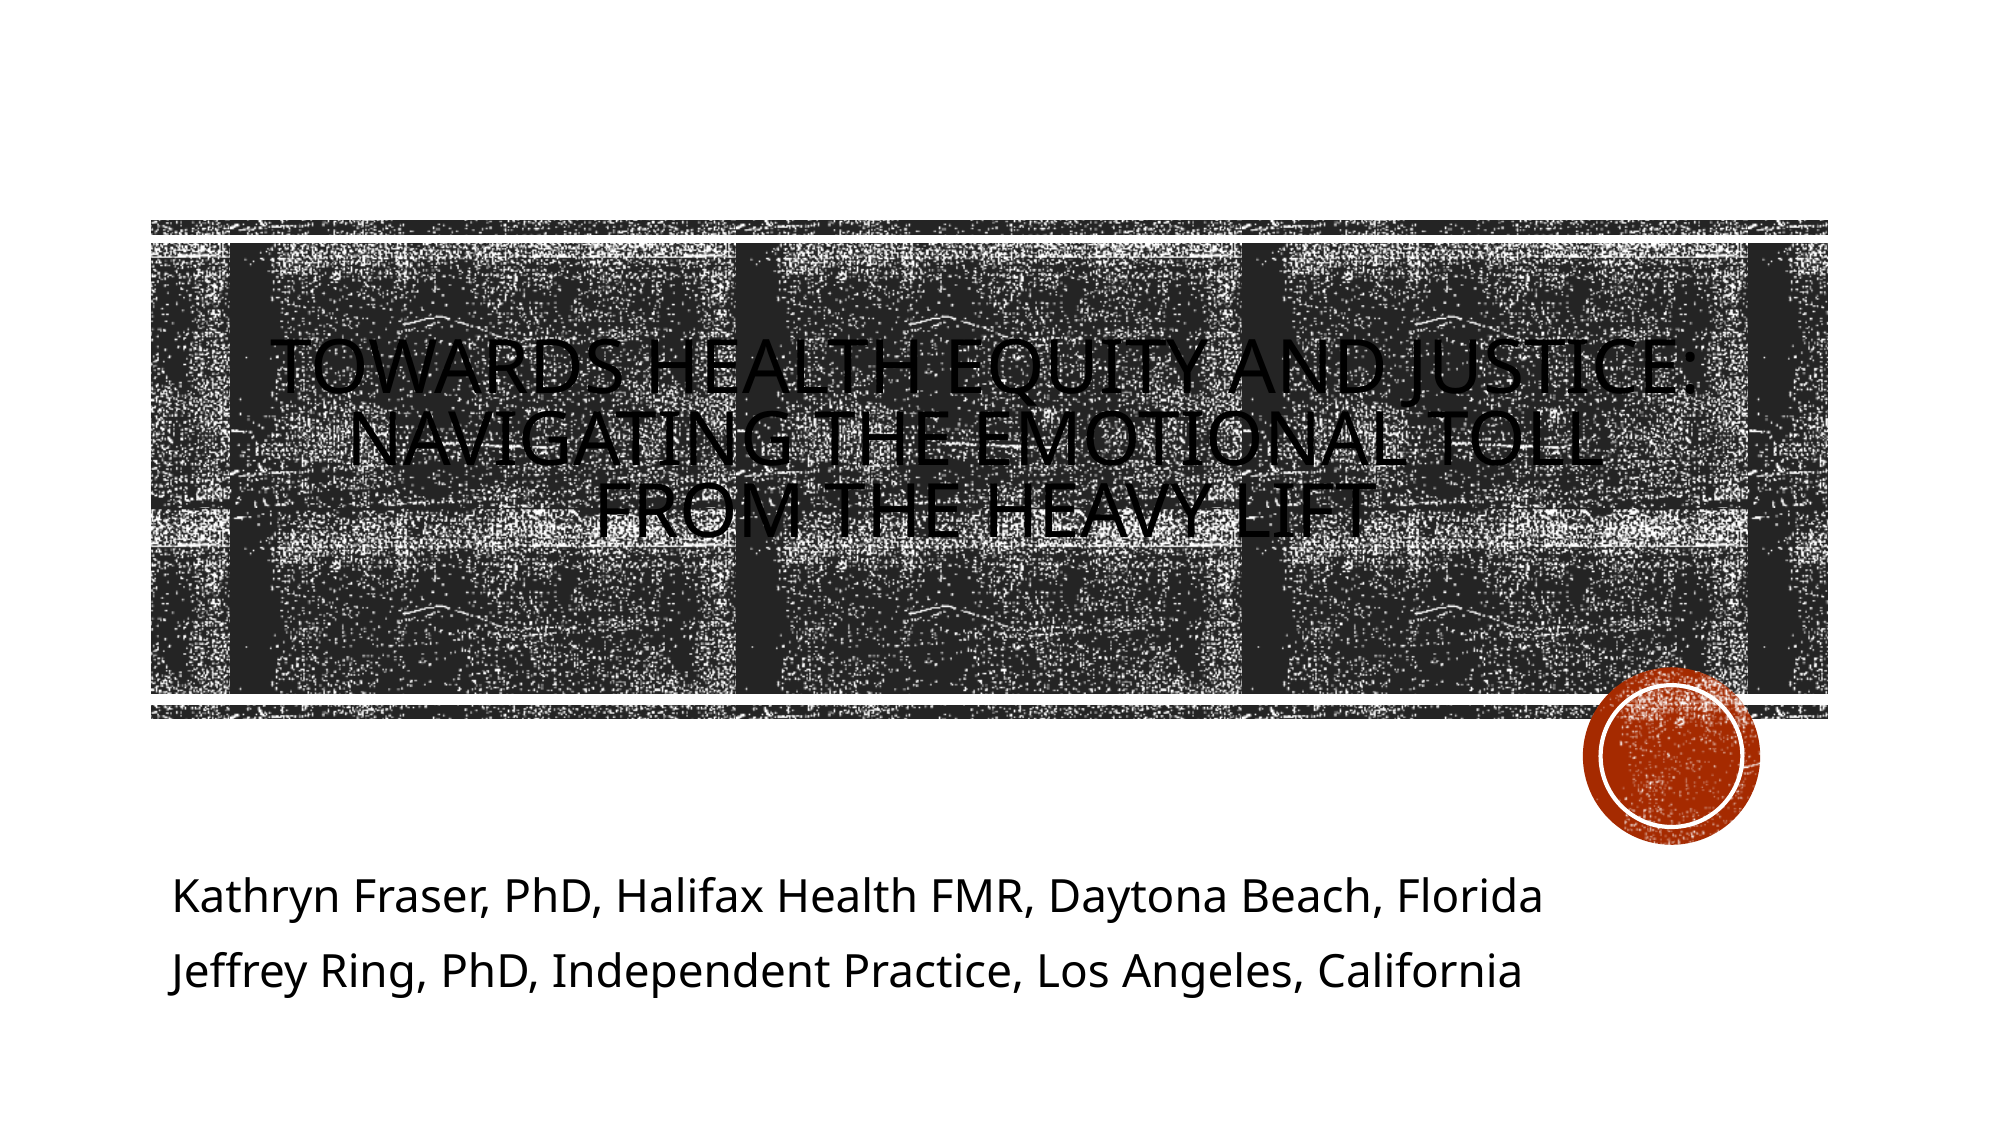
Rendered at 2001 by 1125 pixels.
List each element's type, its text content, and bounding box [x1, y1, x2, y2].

subtitle Kathryn Fraser, PhD, Halifax Health FMR, Daytona Beach, Florida Jeffrey Ring, PhD, Independent Practice, Los Angeles, California [156, 865, 1863, 1042]
title Towards Health Equity and Justice: Navigating the Emotional Toll from the Heavy Lift [156, 234, 1816, 733]
